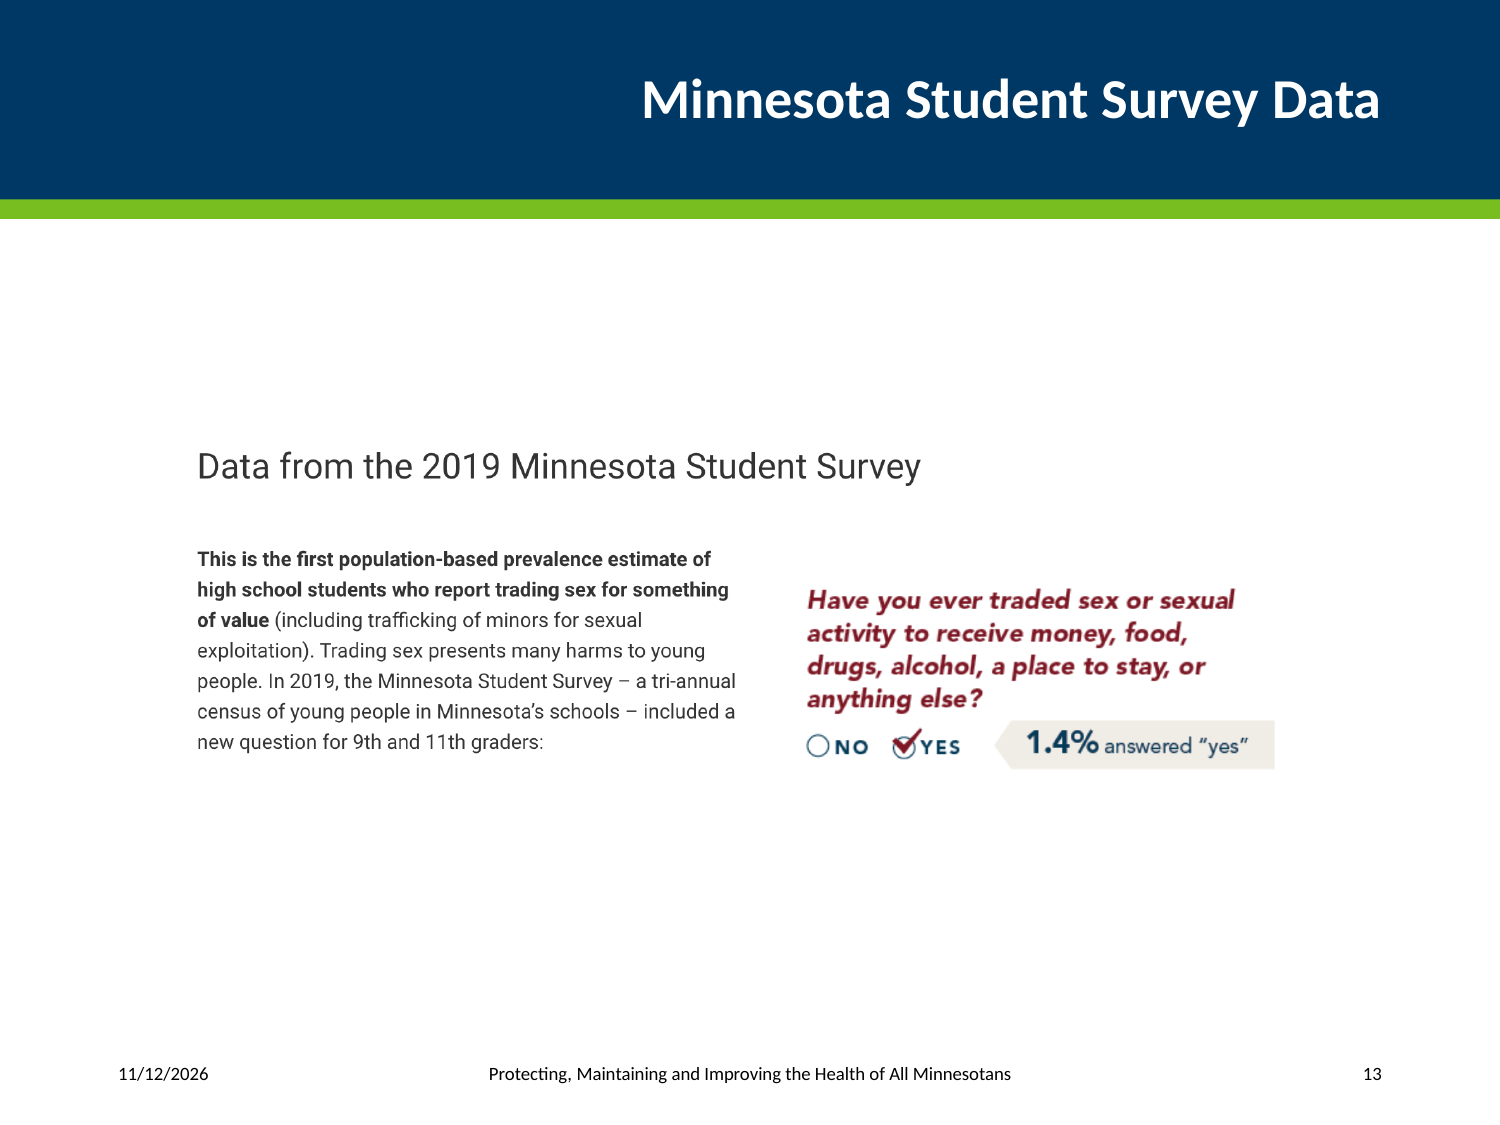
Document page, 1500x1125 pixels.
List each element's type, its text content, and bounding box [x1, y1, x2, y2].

footer Protecting, Maintaining and Improving the Health of All Minnesotans [406, 1042, 1094, 1103]
slide_number 13 [1216, 1042, 1397, 1103]
title Minnesota Student Survey Data [103, 24, 1397, 175]
picture [174, 449, 1308, 793]
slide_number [103, 1042, 271, 1103]
